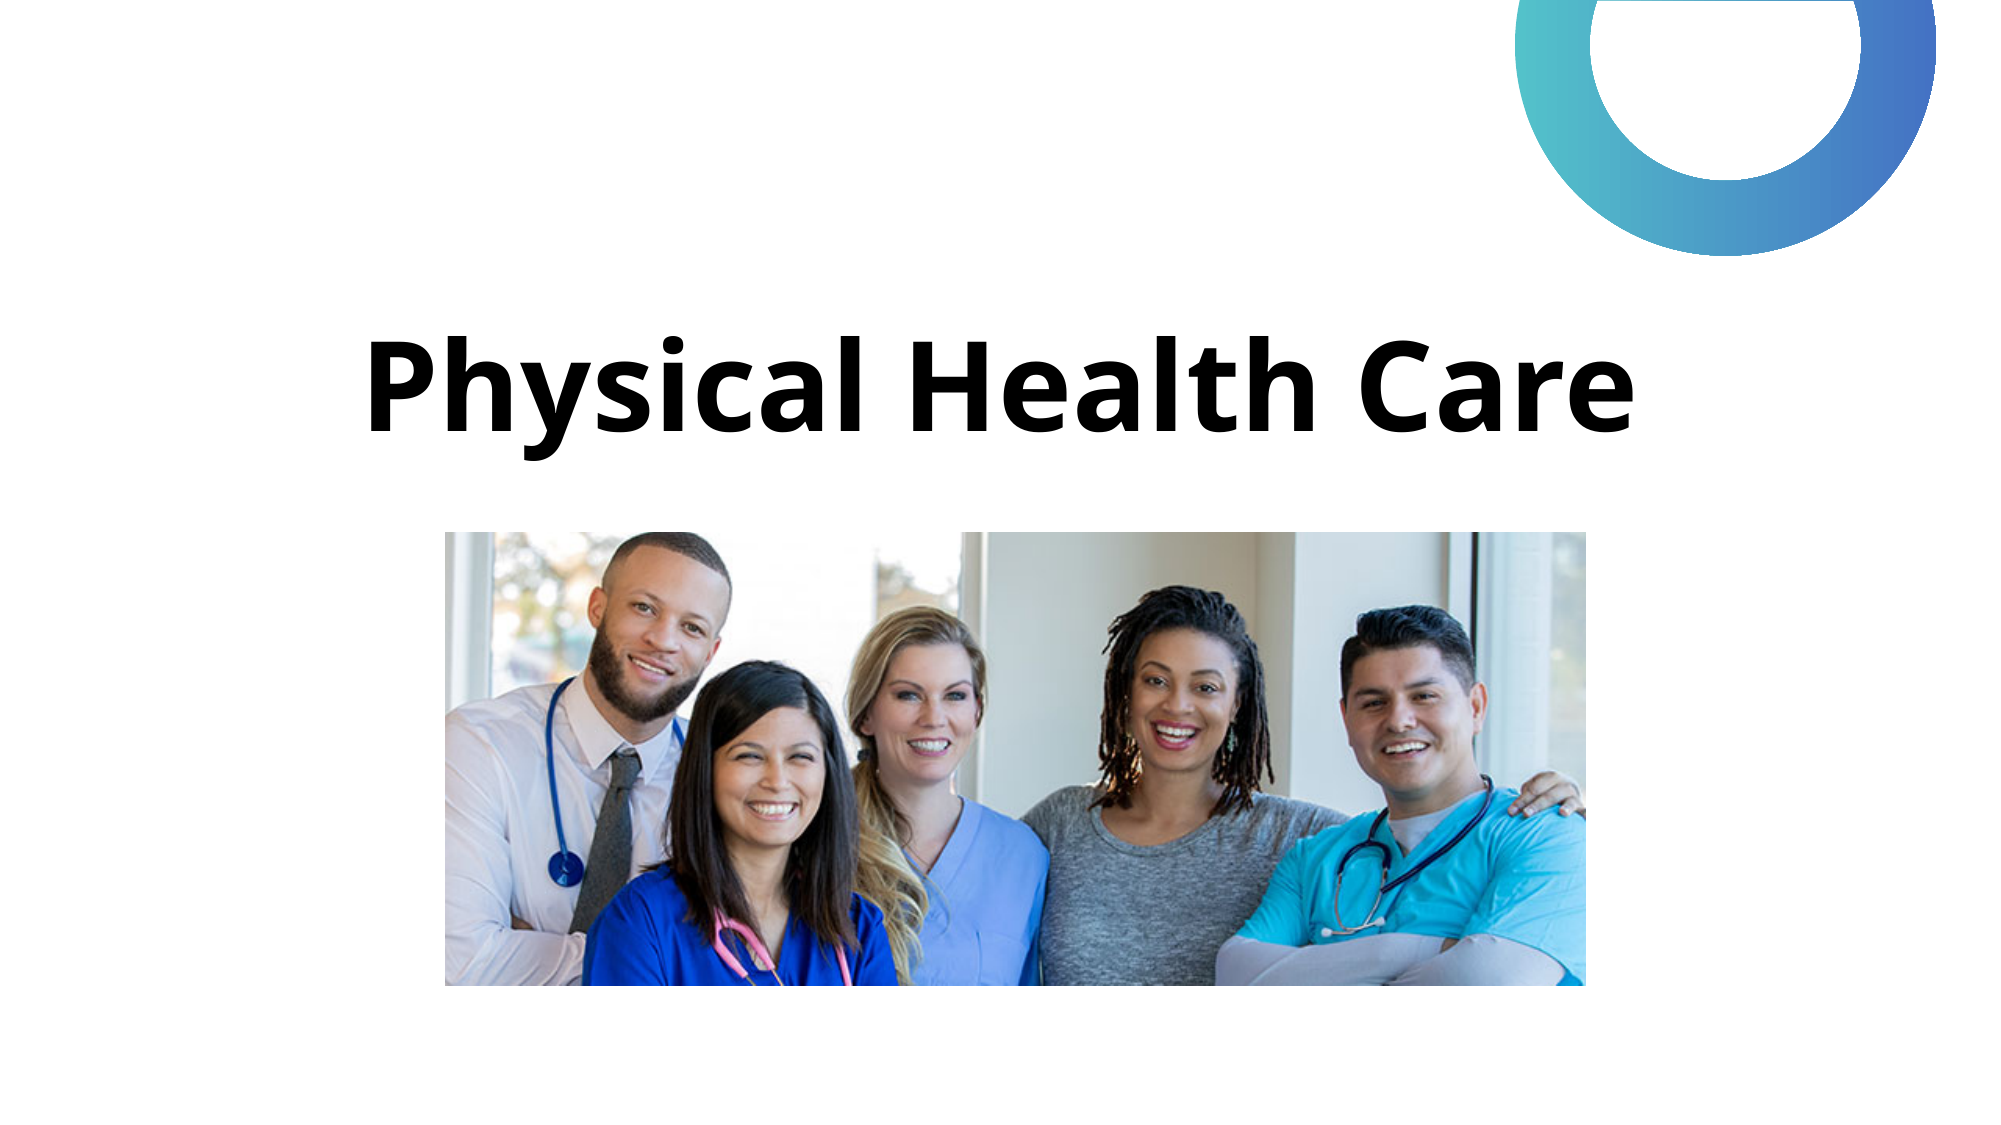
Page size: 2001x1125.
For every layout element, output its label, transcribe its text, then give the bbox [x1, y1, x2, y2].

picture [445, 532, 1586, 987]
title Physical Health Care [249, 74, 1750, 467]
